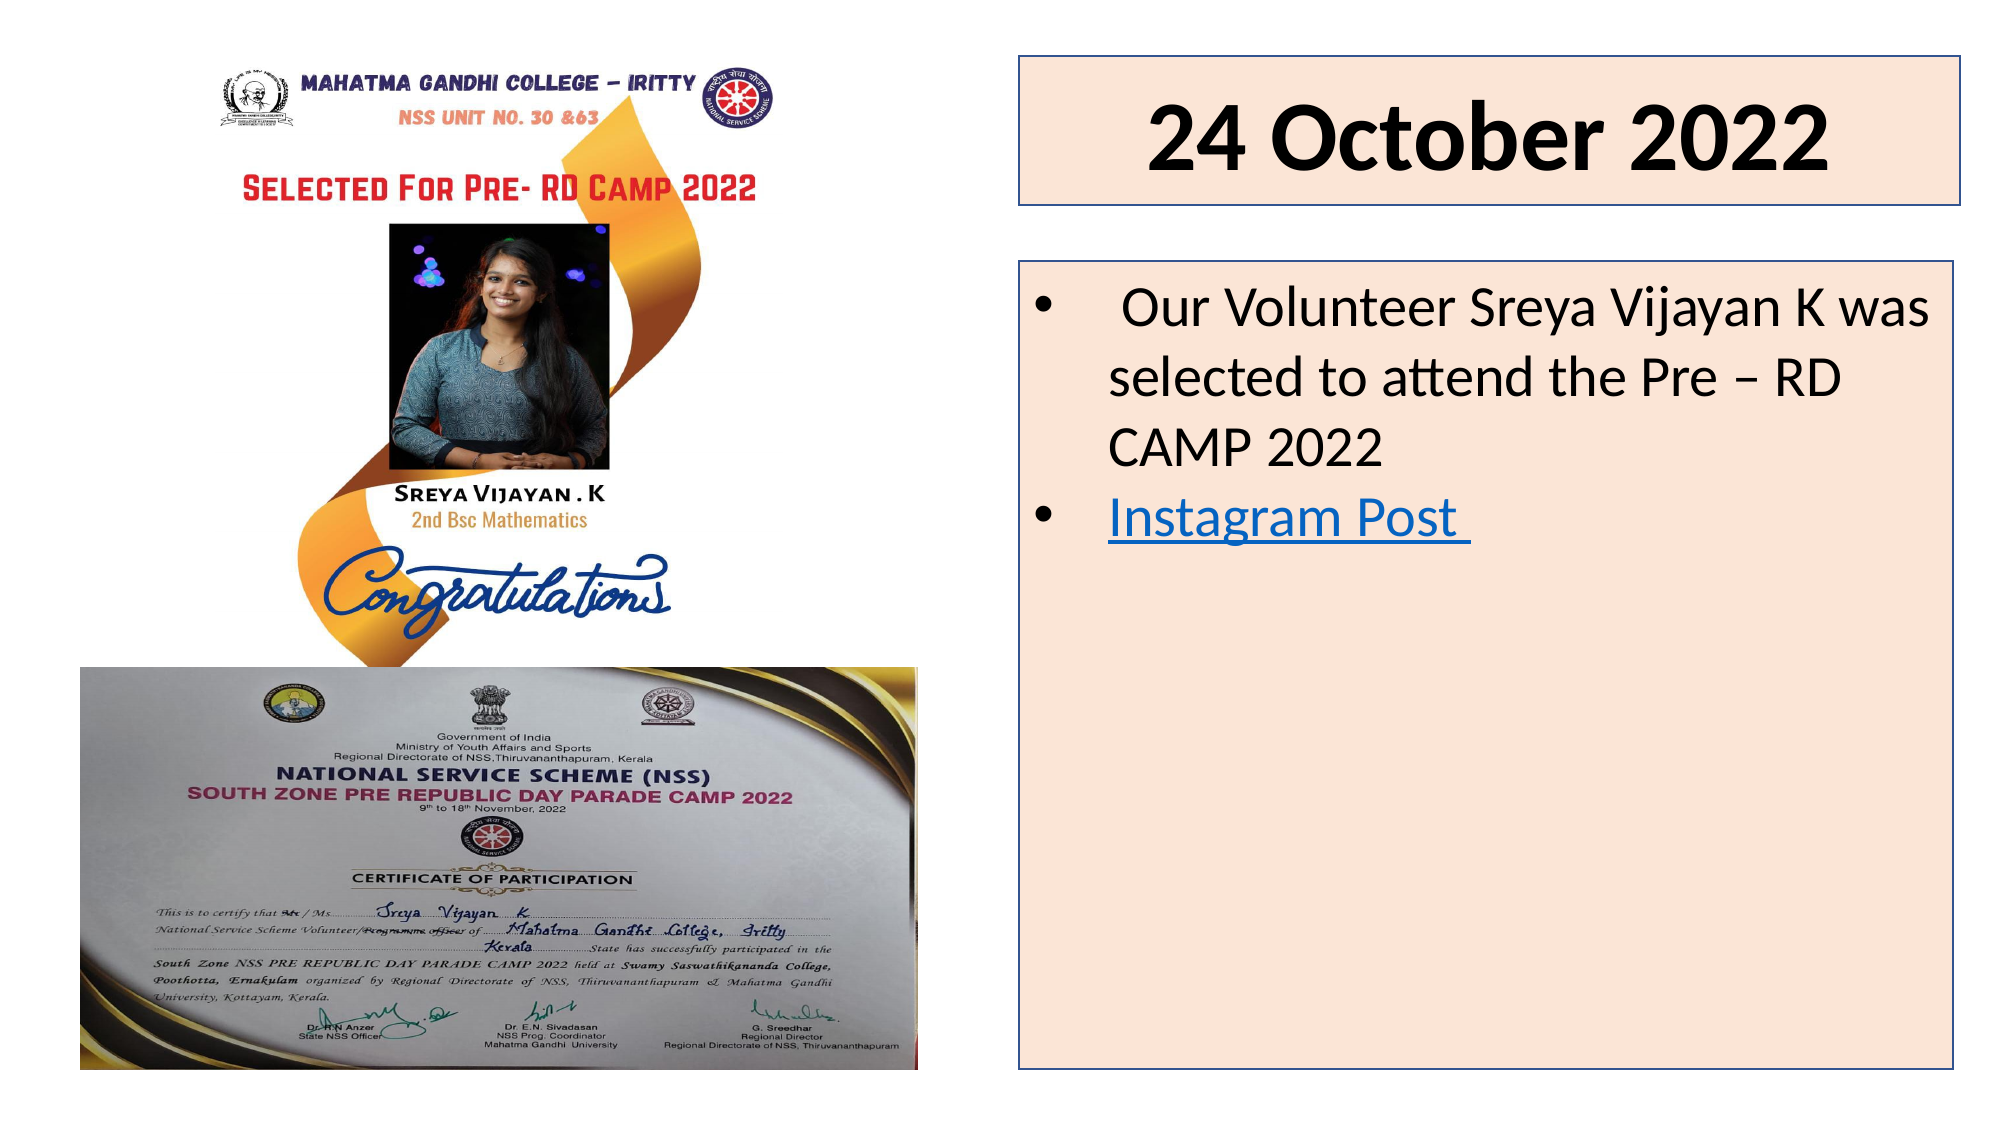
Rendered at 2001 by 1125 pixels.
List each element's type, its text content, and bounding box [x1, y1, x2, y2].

text_box 24 October 2022 [1018, 55, 1961, 206]
text_box Our Volunteer Sreya Vijayan K was selected to attend the Pre – RD CAMP 2022 Instagram Post [1018, 260, 1954, 1070]
picture [80, 55, 918, 1070]
